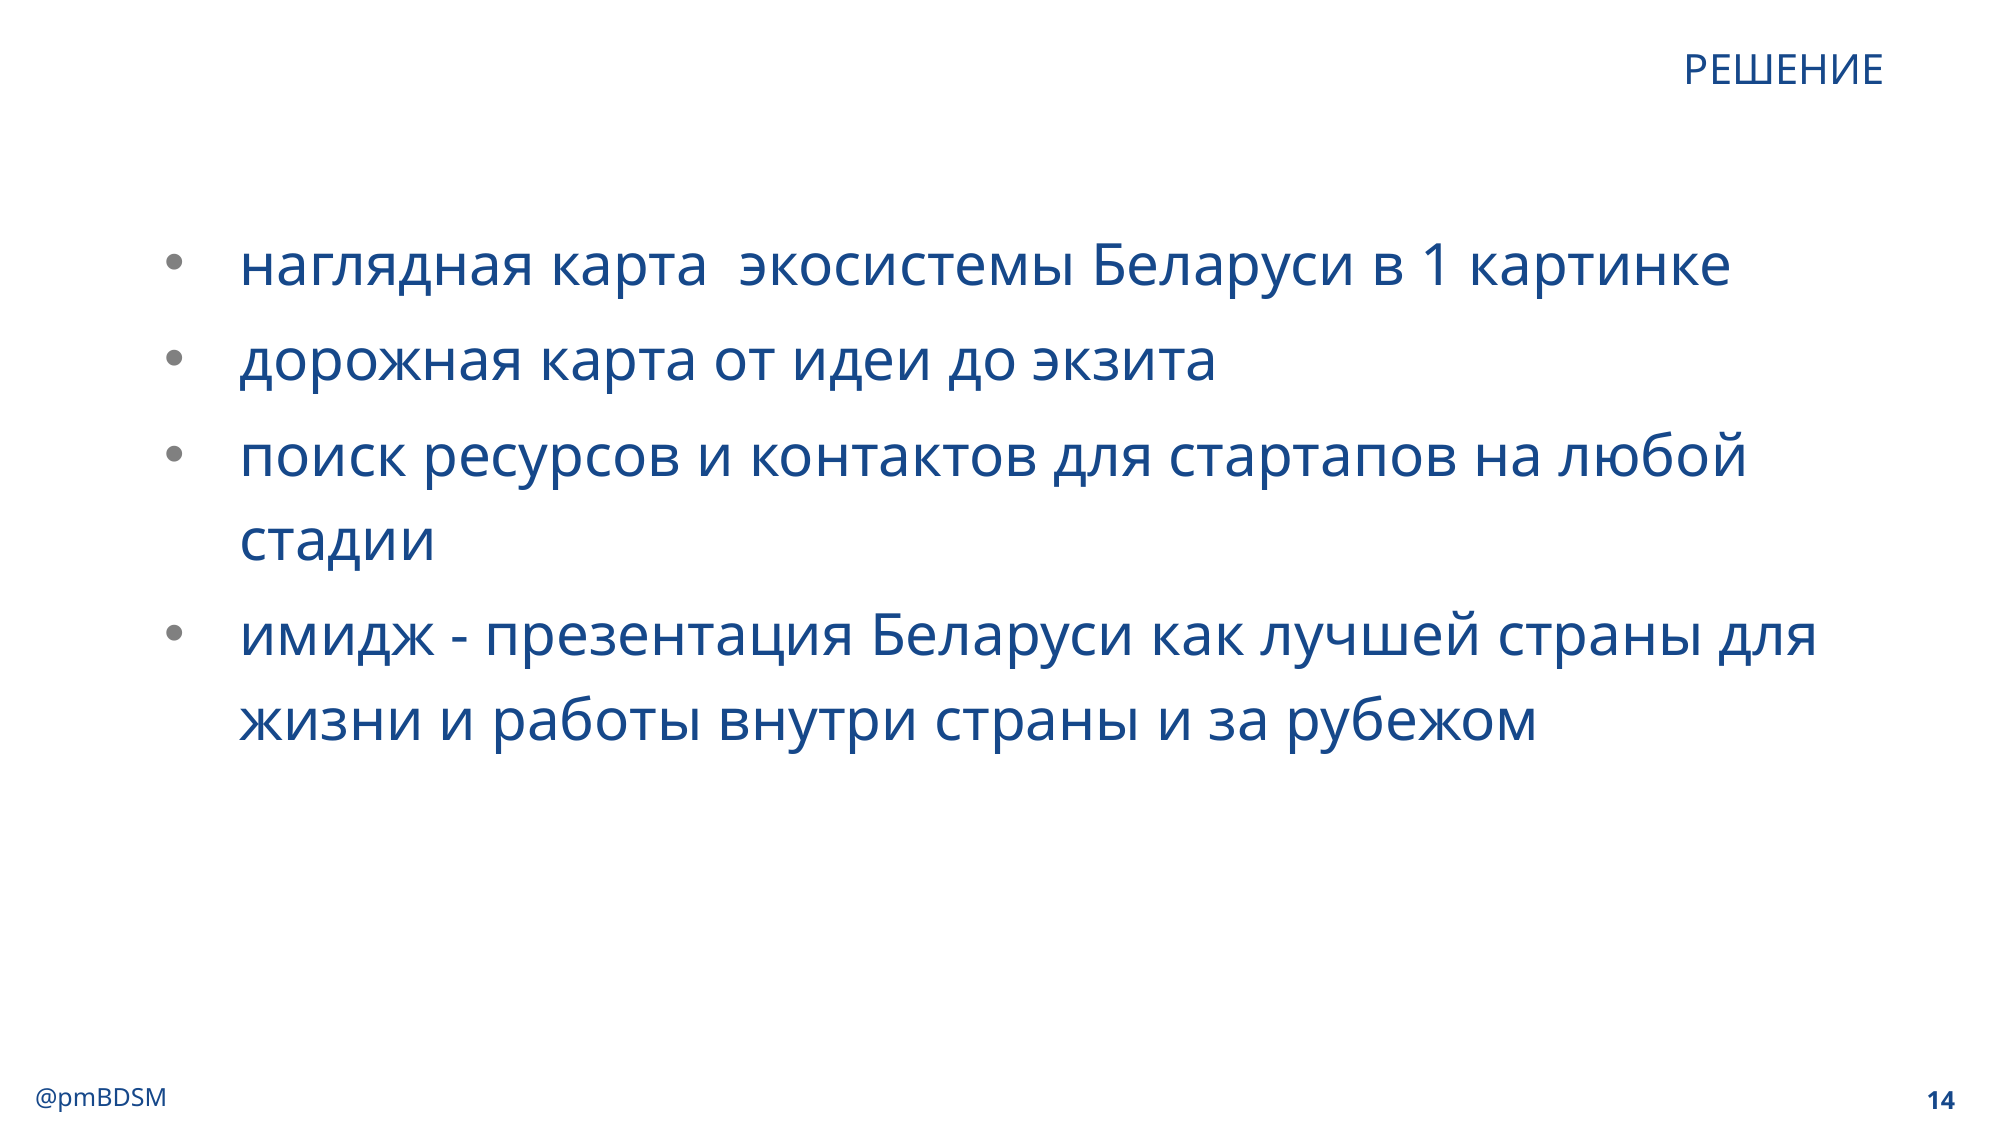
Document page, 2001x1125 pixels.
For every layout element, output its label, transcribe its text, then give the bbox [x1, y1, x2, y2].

title РЕШЕНИЕ [99, 45, 1900, 90]
text_box наглядная карта экосистемы Беларуси в 1 картинке дорожная карта от идеи до экзита поиск ресурсов и контактов для стартапов на любой стадии имидж - презентация Беларуси как лучшей страны для жизни и работы внутри страны и за рубежом [149, 205, 1882, 851]
slide_number 14 [1881, 1077, 2000, 1123]
